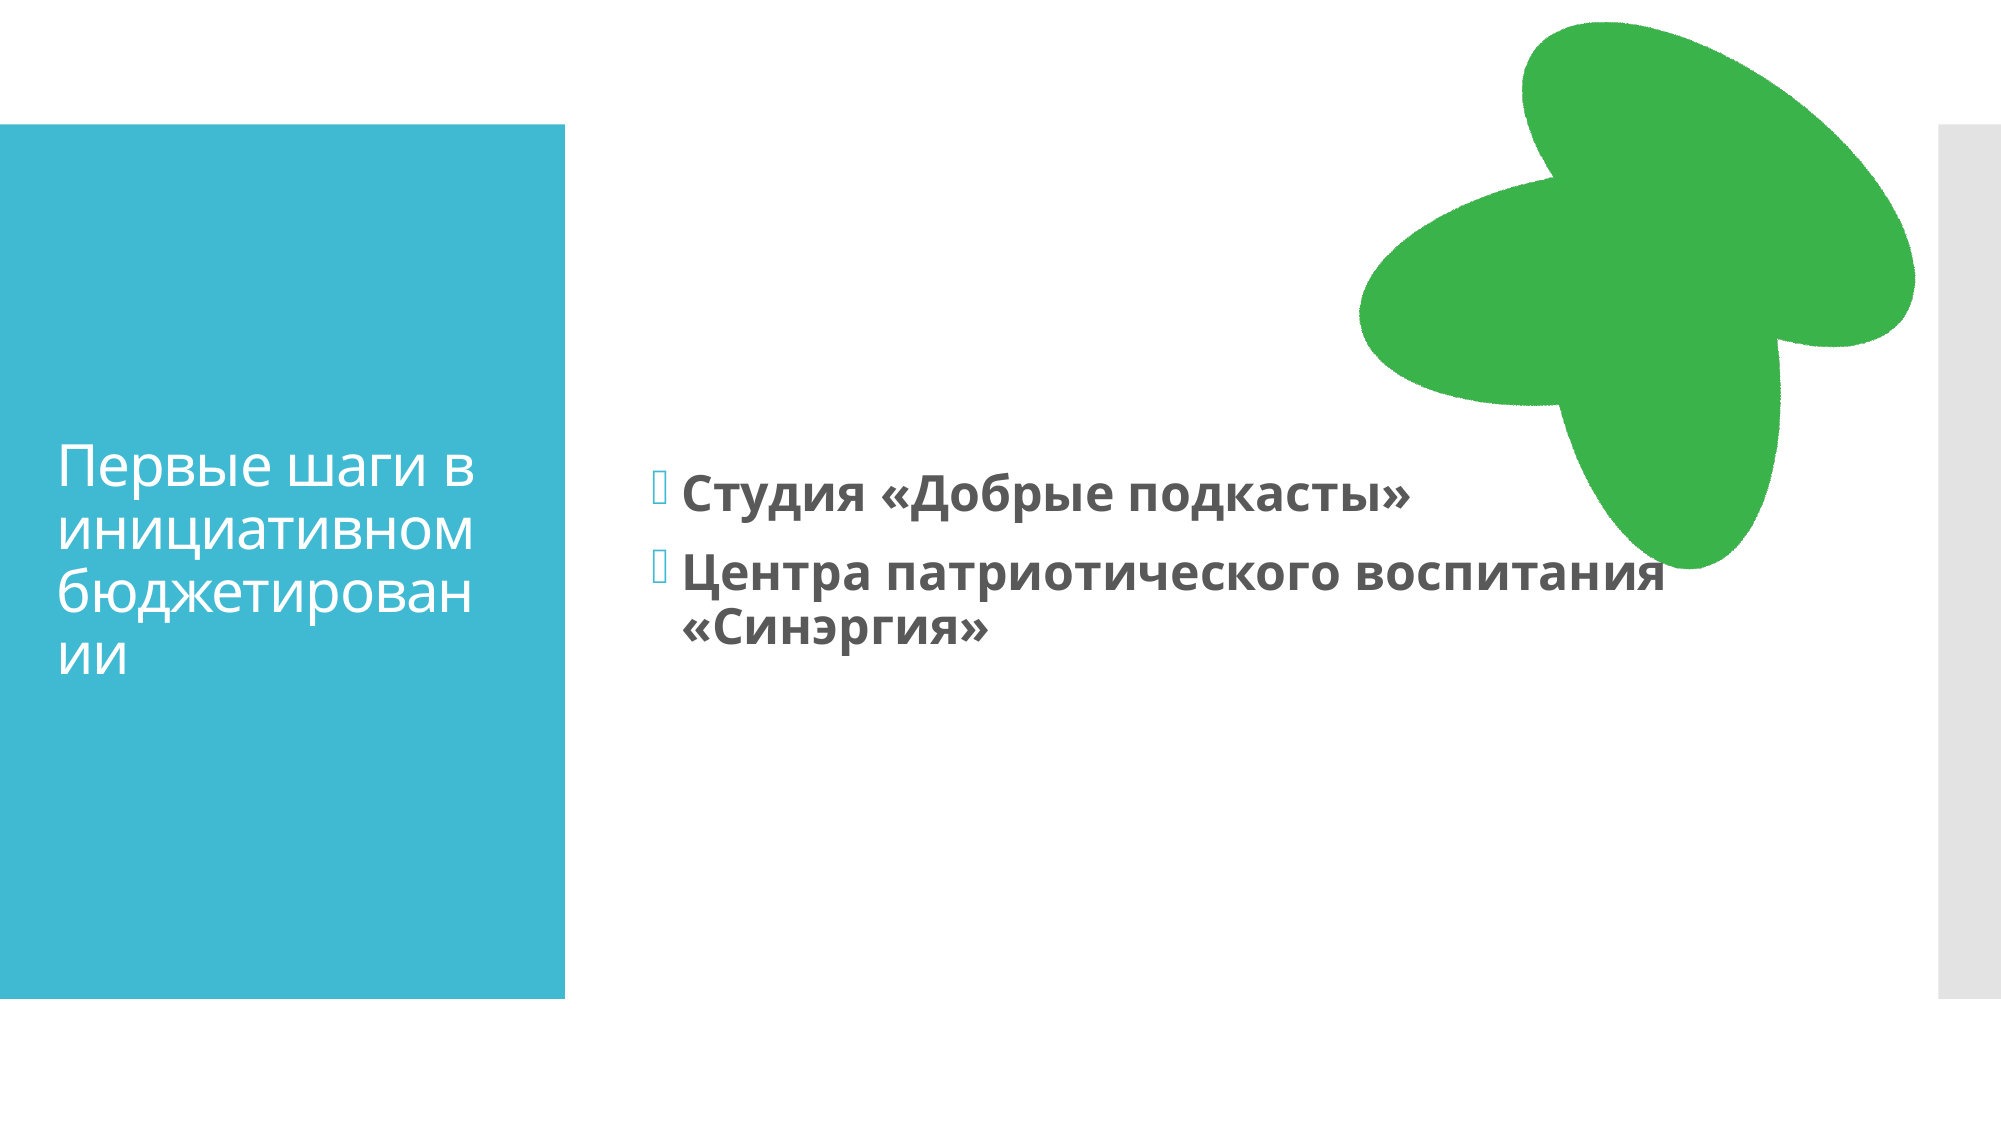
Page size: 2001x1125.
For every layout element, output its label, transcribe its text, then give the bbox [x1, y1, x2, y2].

picture [1423, 0, 1969, 504]
title Первые шаги в инициативном бюджетировании [41, 184, 525, 940]
list Студия «Добрые подкасты» Центра патриотического воспитания «Синэргия» [636, 141, 1837, 982]
